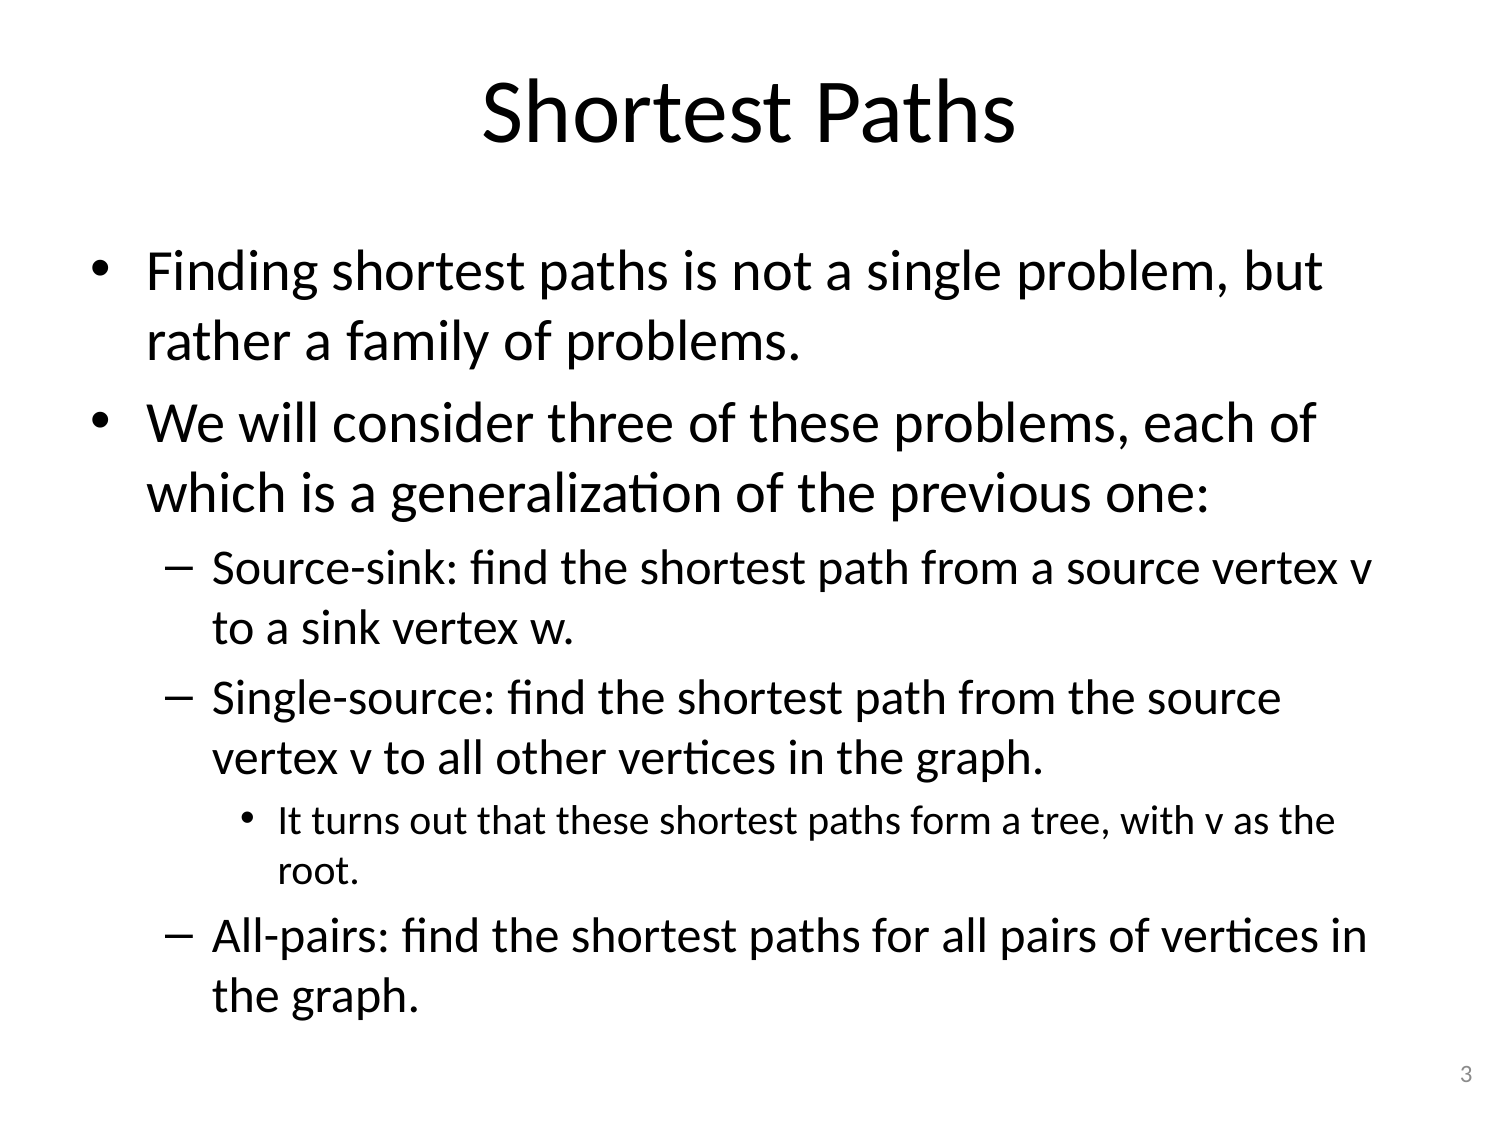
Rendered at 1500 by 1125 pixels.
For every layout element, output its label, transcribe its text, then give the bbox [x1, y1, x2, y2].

list Finding shortest paths is not a single problem, but rather a family of problems. We will consider three of these problems, each of which is a generalization of the previous one: Source-sink: find the shortest path from a source vertex v to a sink vertex w. Single-source: find the shortest path from the source vertex v to all other vertices in the graph. It turns out that these shortest paths form a tree, with v as the root. All-pairs: find the shortest paths for all pairs of vertices in the graph. [75, 224, 1425, 1050]
title Shortest Paths [75, 12, 1425, 200]
slide_number 3 [1137, 1042, 1488, 1103]
